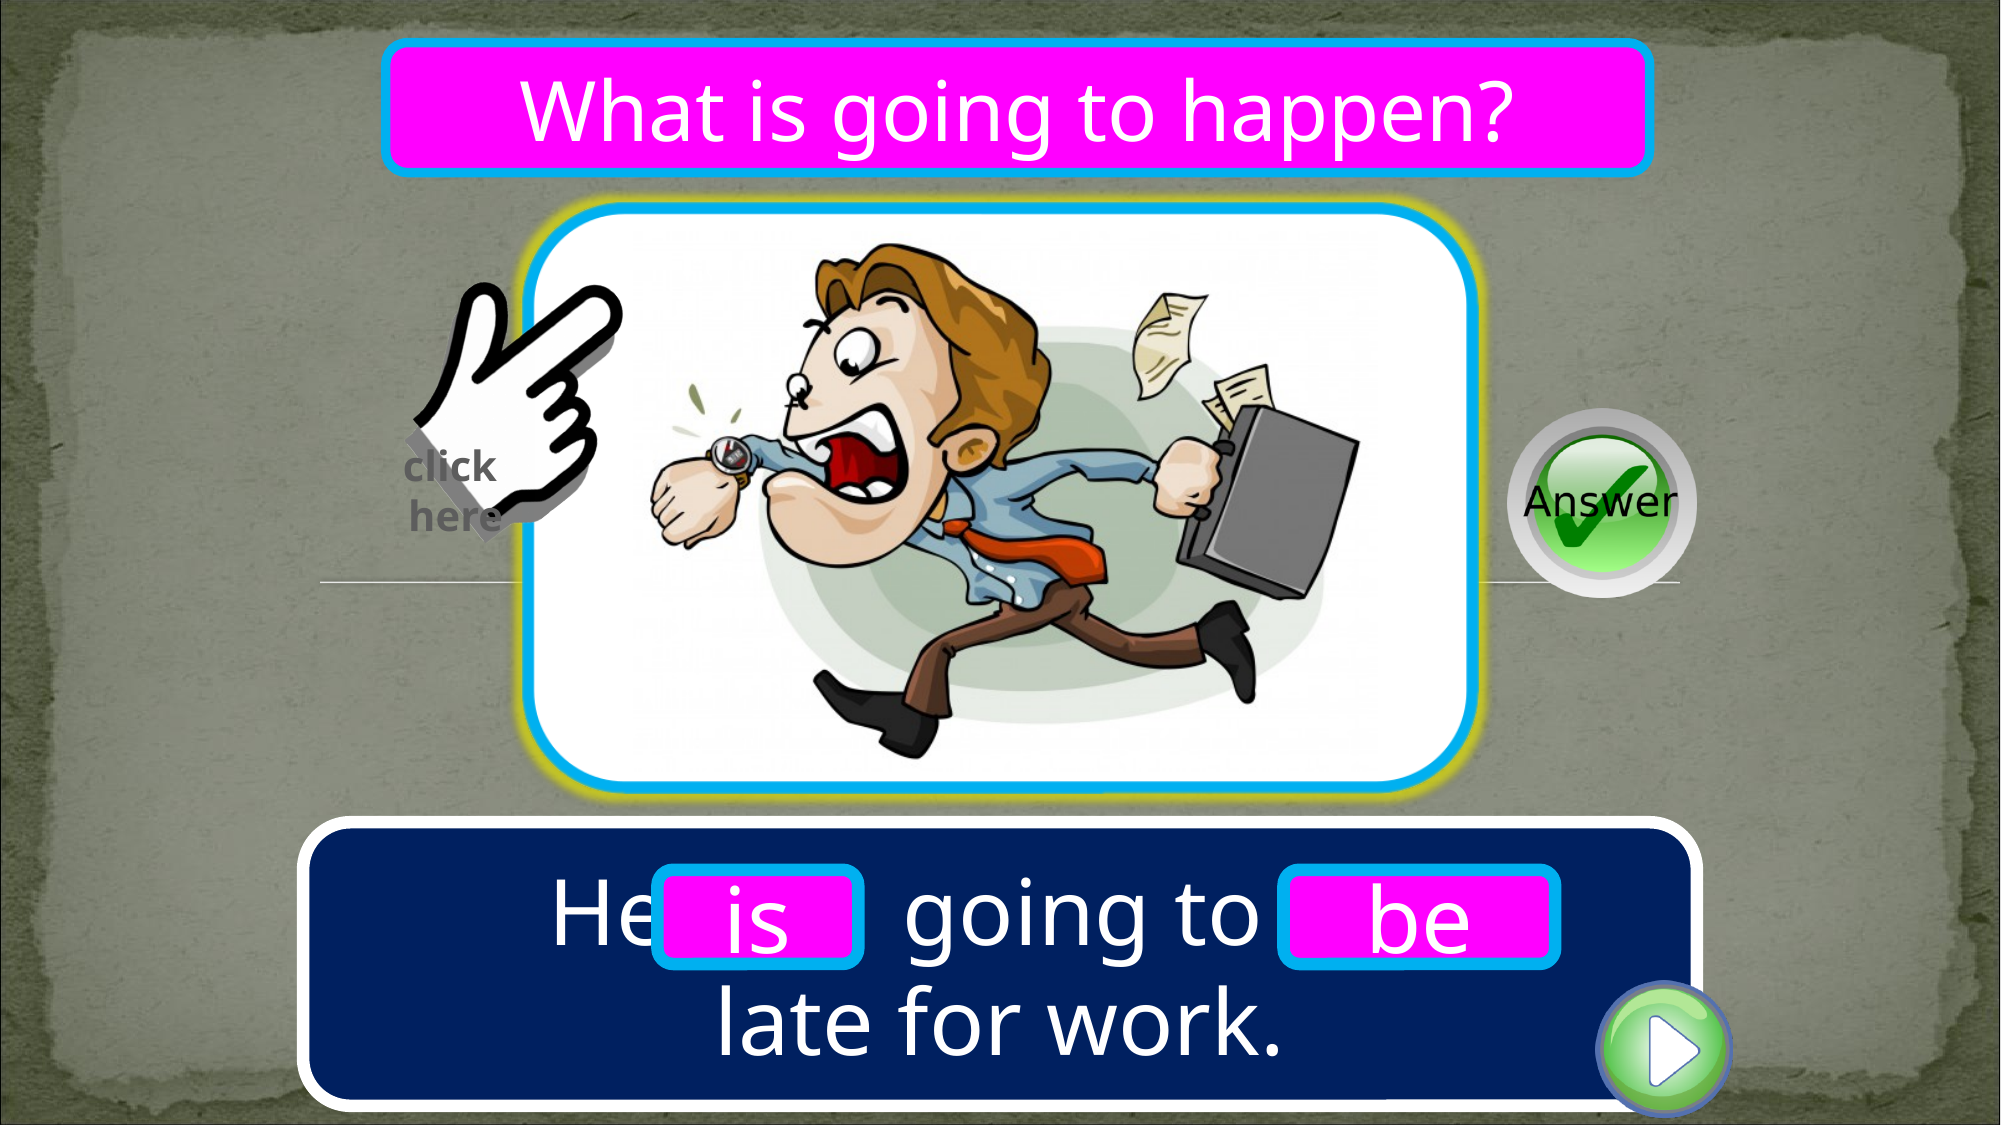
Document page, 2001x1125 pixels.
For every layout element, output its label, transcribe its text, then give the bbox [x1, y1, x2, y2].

picture [0, 0, 2001, 1125]
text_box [384, 279, 623, 547]
text_box is [654, 866, 862, 968]
text_box What is going to happen? [382, 39, 1653, 176]
text_box be [1280, 866, 1559, 968]
text_box He ____ going to ____ late for work. [299, 819, 1700, 1109]
text_box [525, 205, 1476, 791]
